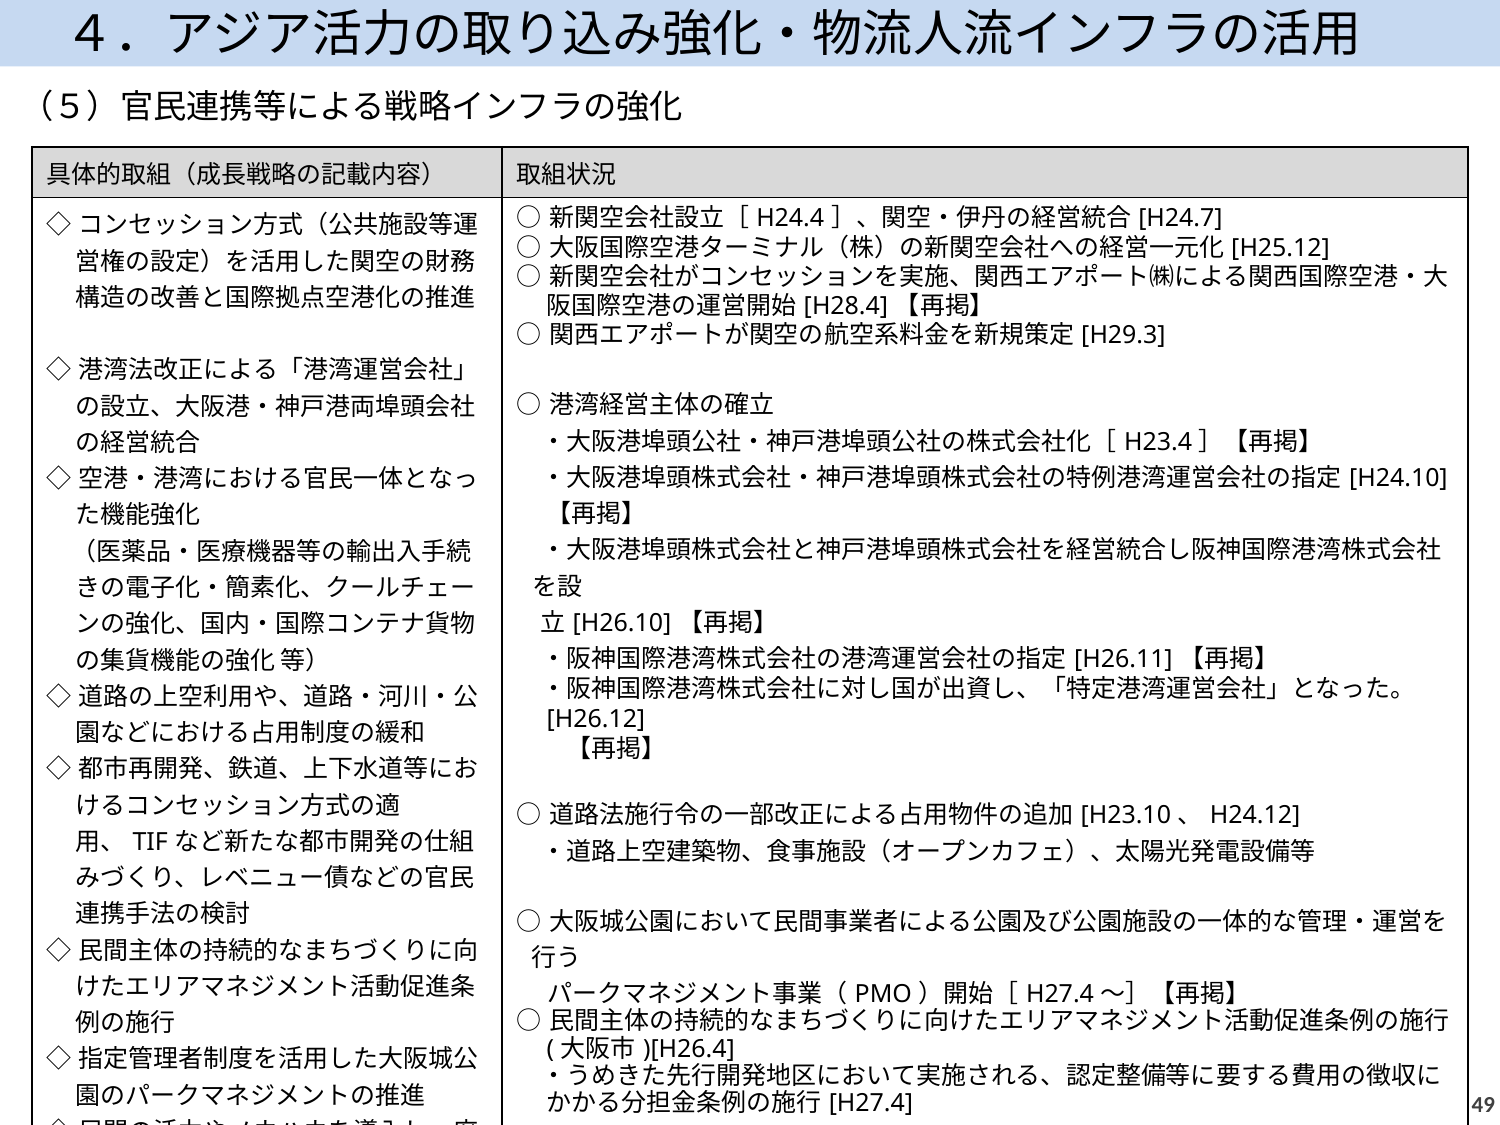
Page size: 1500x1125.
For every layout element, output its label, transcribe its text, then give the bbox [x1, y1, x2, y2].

table_cell ◇コンセッション方式（公共施設等運営権の設定）を活用した関空の財務構造の改善と国際拠点空港化の推進 ◇港湾法改正による「港湾運営会社」の設立、大阪港・神戸港両埠頭会社の経営統合 ◇空港・港湾における官民一体となった機能強化 （医薬品・医療機器等の輸出入手続きの電子化・簡素化、クールチェーンの強化、国内・国際コンテナ貨物の集貨機能の強化 等） ◇道路の上空利用や、道路・河川・公園などにおける占用制度の緩和 ◇都市再開発、鉄道、上下水道等におけるコンセッション方式の適用、TIFなど新たな都市開発の仕組みづくり、レベニュー債などの官民連携手法の検討 ◇民間主体の持続的なまちづくりに向けたエリアマネジメント活動促進条例の施行 ◇指定管理者制度を活用した大阪城公園のパークマネジメントの推進 ◇民間の活力やノウハウを導入し、府市の４中央卸売市場の競争力強化を検討 ◇府県域を超えた戦略的なインフラの整備・維持管理に向けた、近畿地方整備局の関西広域連合への移管 [33, 198, 501, 1125]
table_header 取組状況 [503, 148, 1467, 197]
table_header 具体的取組（成長戦略の記載内容） [33, 148, 501, 197]
text_box （５）官民連携等による戦略インフラの強化 [5, 78, 1164, 133]
slide_number 48 [1159, 1064, 1500, 1124]
table_cell ○新関空会社設立［H24.4］、関空・伊丹の経営統合[H24.7] ○大阪国際空港ターミナル（株）の新関空会社への経営一元化[H25.12] ○新関空会社がコンセッションを実施、関西エアポート㈱による関西国際空港・大阪国際空港の運営開始[H28.4]【再掲】 ○関西エアポートが関空の航空系料金を新規策定[H29.3] ○港湾経営主体の確立 ・大阪港埠頭公社・神戸港埠頭公社の株式会社化［H23.4］【再掲】 ・大阪港埠頭株式会社・神戸港埠頭株式会社の特例港湾運営会社の指定[H24.10]【再掲】 ・大阪港埠頭株式会社と神戸港埠頭株式会社を経営統合し阪神国際港湾株式会社を設 立[H26.10]【再掲】 ・阪神国際港湾株式会社の港湾運営会社の指定[H26.11]【再掲】 ・阪神国際港湾株式会社に対し国が出資し、「特定港湾運営会社」となった。[H26.12] 【再掲】 ○道路法施行令の一部改正による占用物件の追加[H23.10、H24.12] ・道路上空建築物、食事施設（オープンカフェ）、太陽光発電設備等 ○大阪城公園において民間事業者による公園及び公園施設の一体的な管理・運営を行う パークマネジメント事業（PMO）開始［H27.4～］【再掲】 ○民間主体の持続的なまちづくりに向けたエリアマネジメント活動促進条例の施行(大阪市)[H26.4] ・うめきた先行開発地区において実施される、認定整備等に要する費用の徴収にかかる分担金条例の施行[H27.4] ○関西広域連合に国出先機関対策プロジェクトチームの設置［H23.6～］【再掲】 [503, 198, 1467, 1125]
text_box ４．アジア活力の取り込み強化・物流人流インフラの活用 [0, 0, 1500, 67]
